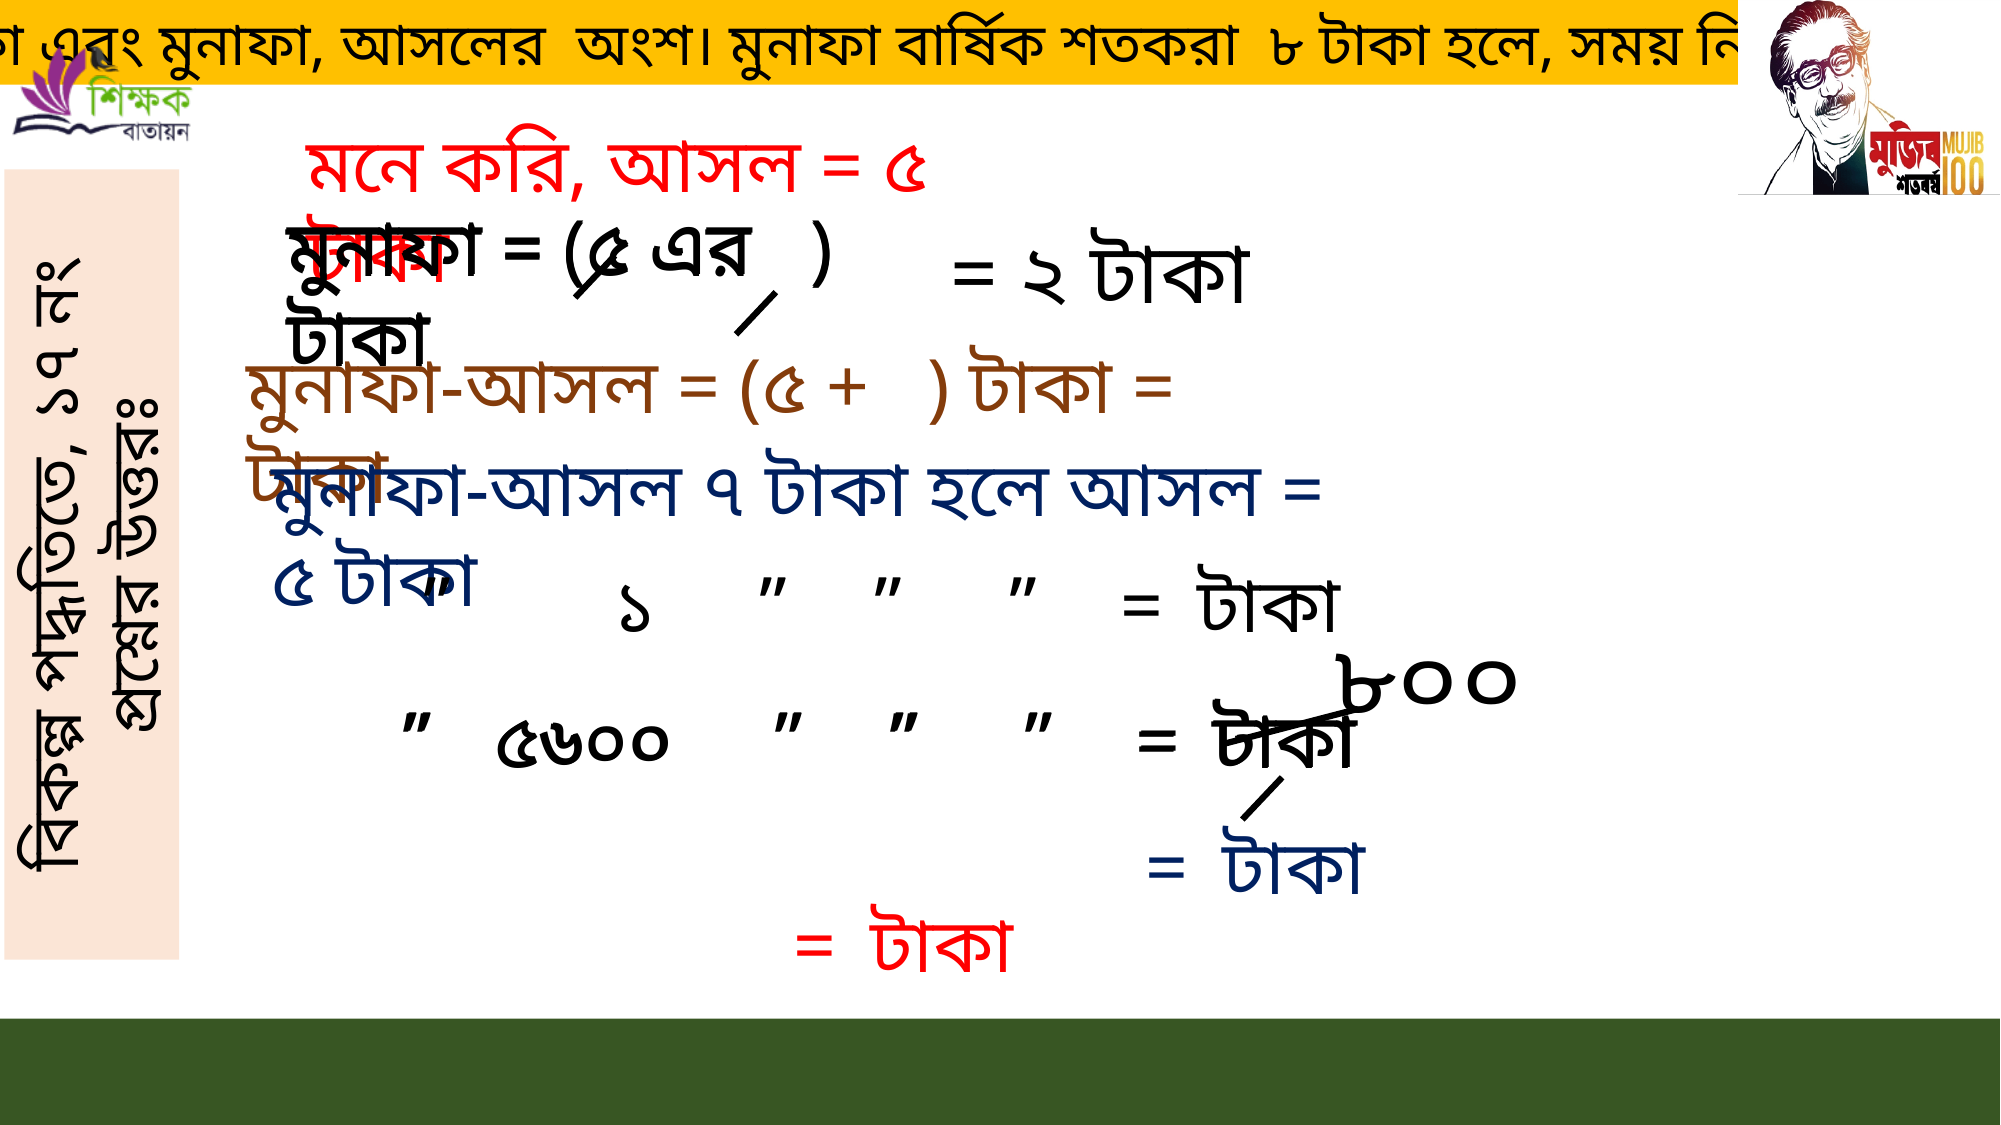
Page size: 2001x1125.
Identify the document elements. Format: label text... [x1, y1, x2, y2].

text_box বিকল্প পদ্ধতিতে, ১৭ নং প্রশ্নের উত্তরঃ [4, 201, 180, 960]
text_box = ২ টাকা [935, 212, 1287, 328]
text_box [736, 292, 776, 335]
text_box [1242, 777, 1283, 820]
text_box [1221, 708, 1358, 745]
picture [1738, 0, 2000, 196]
picture [2, 0, 209, 201]
text_box মনে করি, আসল = ৫ টাকা [291, 110, 1023, 305]
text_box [575, 255, 615, 298]
